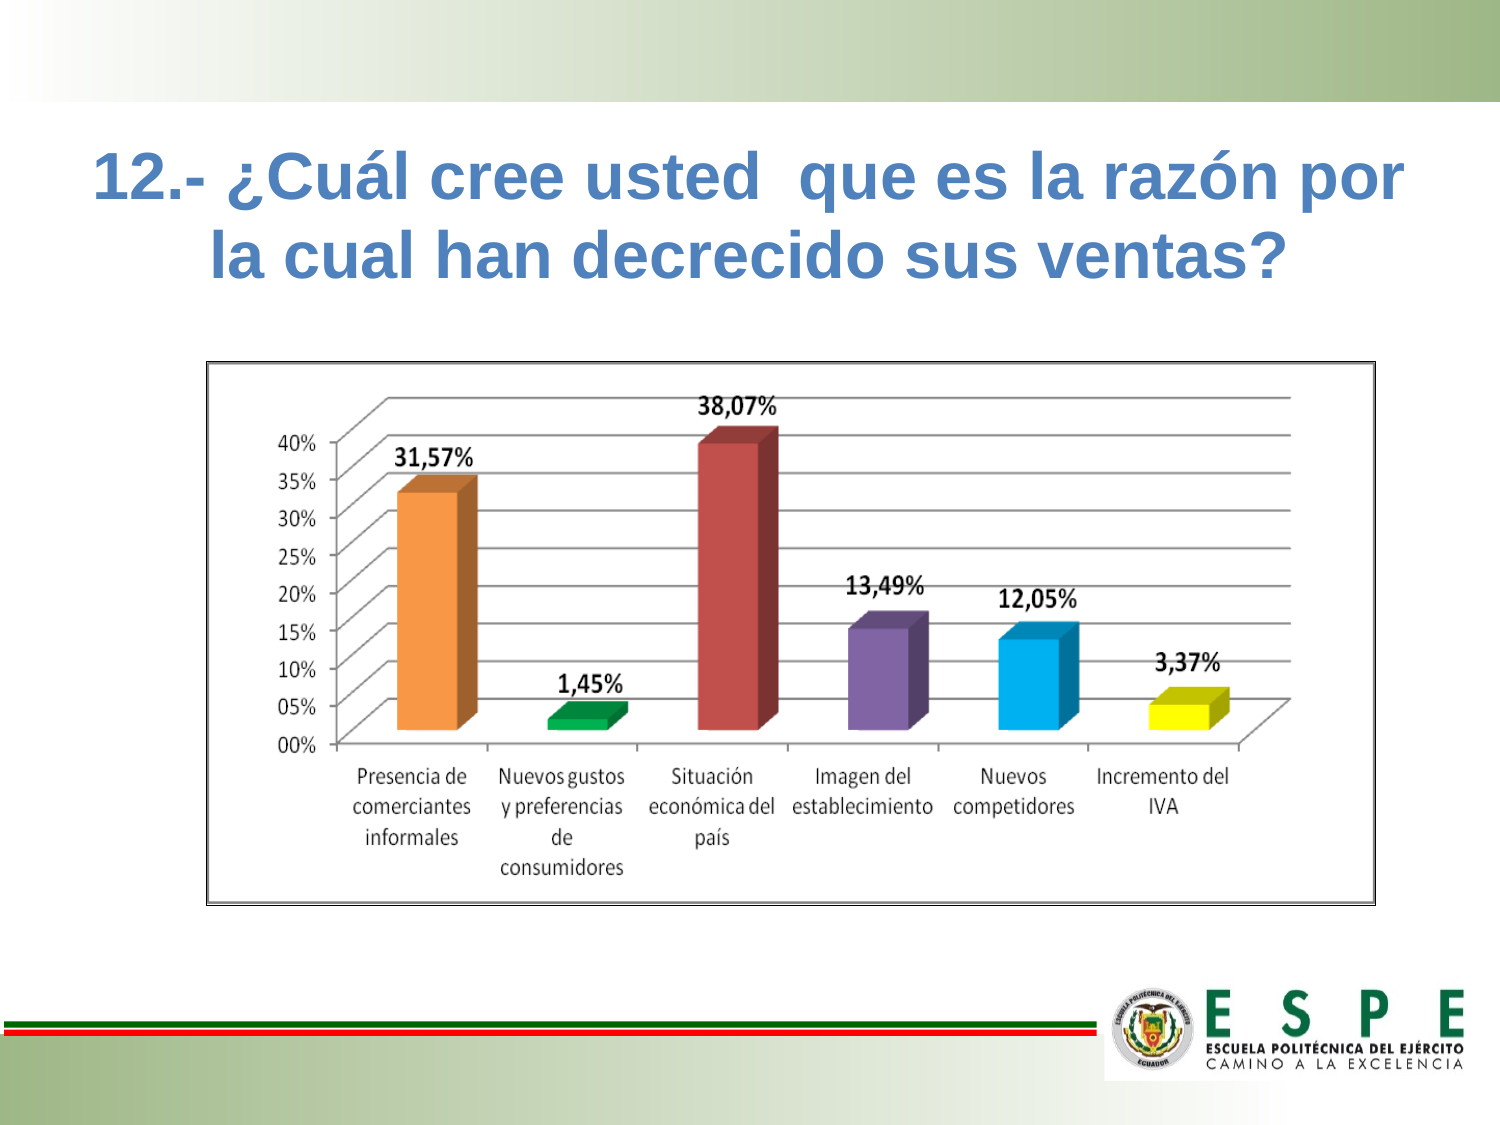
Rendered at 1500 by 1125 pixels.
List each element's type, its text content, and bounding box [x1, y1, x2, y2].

picture [206, 361, 1377, 906]
picture [1104, 976, 1483, 1081]
title 12.- ¿Cuál cree usted que es la razón por la cual han decrecido sus ventas? [75, 45, 1425, 233]
